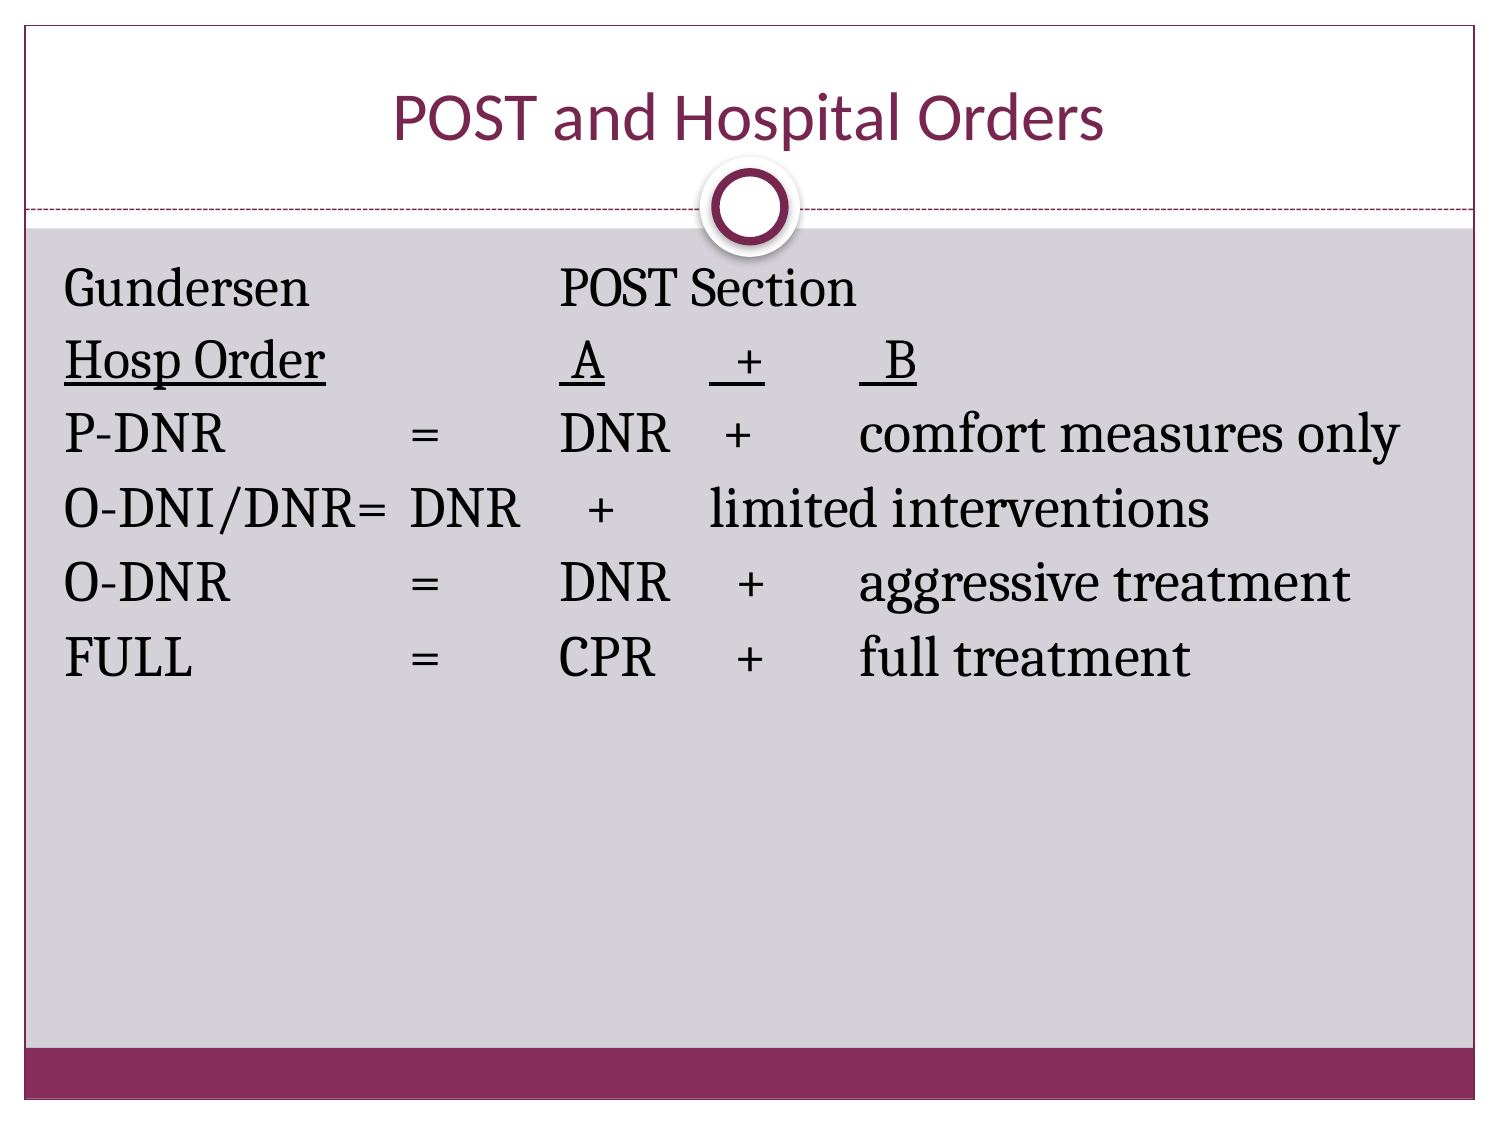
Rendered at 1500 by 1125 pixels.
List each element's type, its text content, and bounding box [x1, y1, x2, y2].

title POST and Hospital Orders [49, 37, 1450, 162]
list Gundersen POST Section Hosp Order A + B P-DNR = DNR + comfort measures only O-DNI/DNR= DNR + limited interventions O-DNR = DNR + aggressive treatment FULL = CPR + full treatment [49, 250, 1445, 1001]
